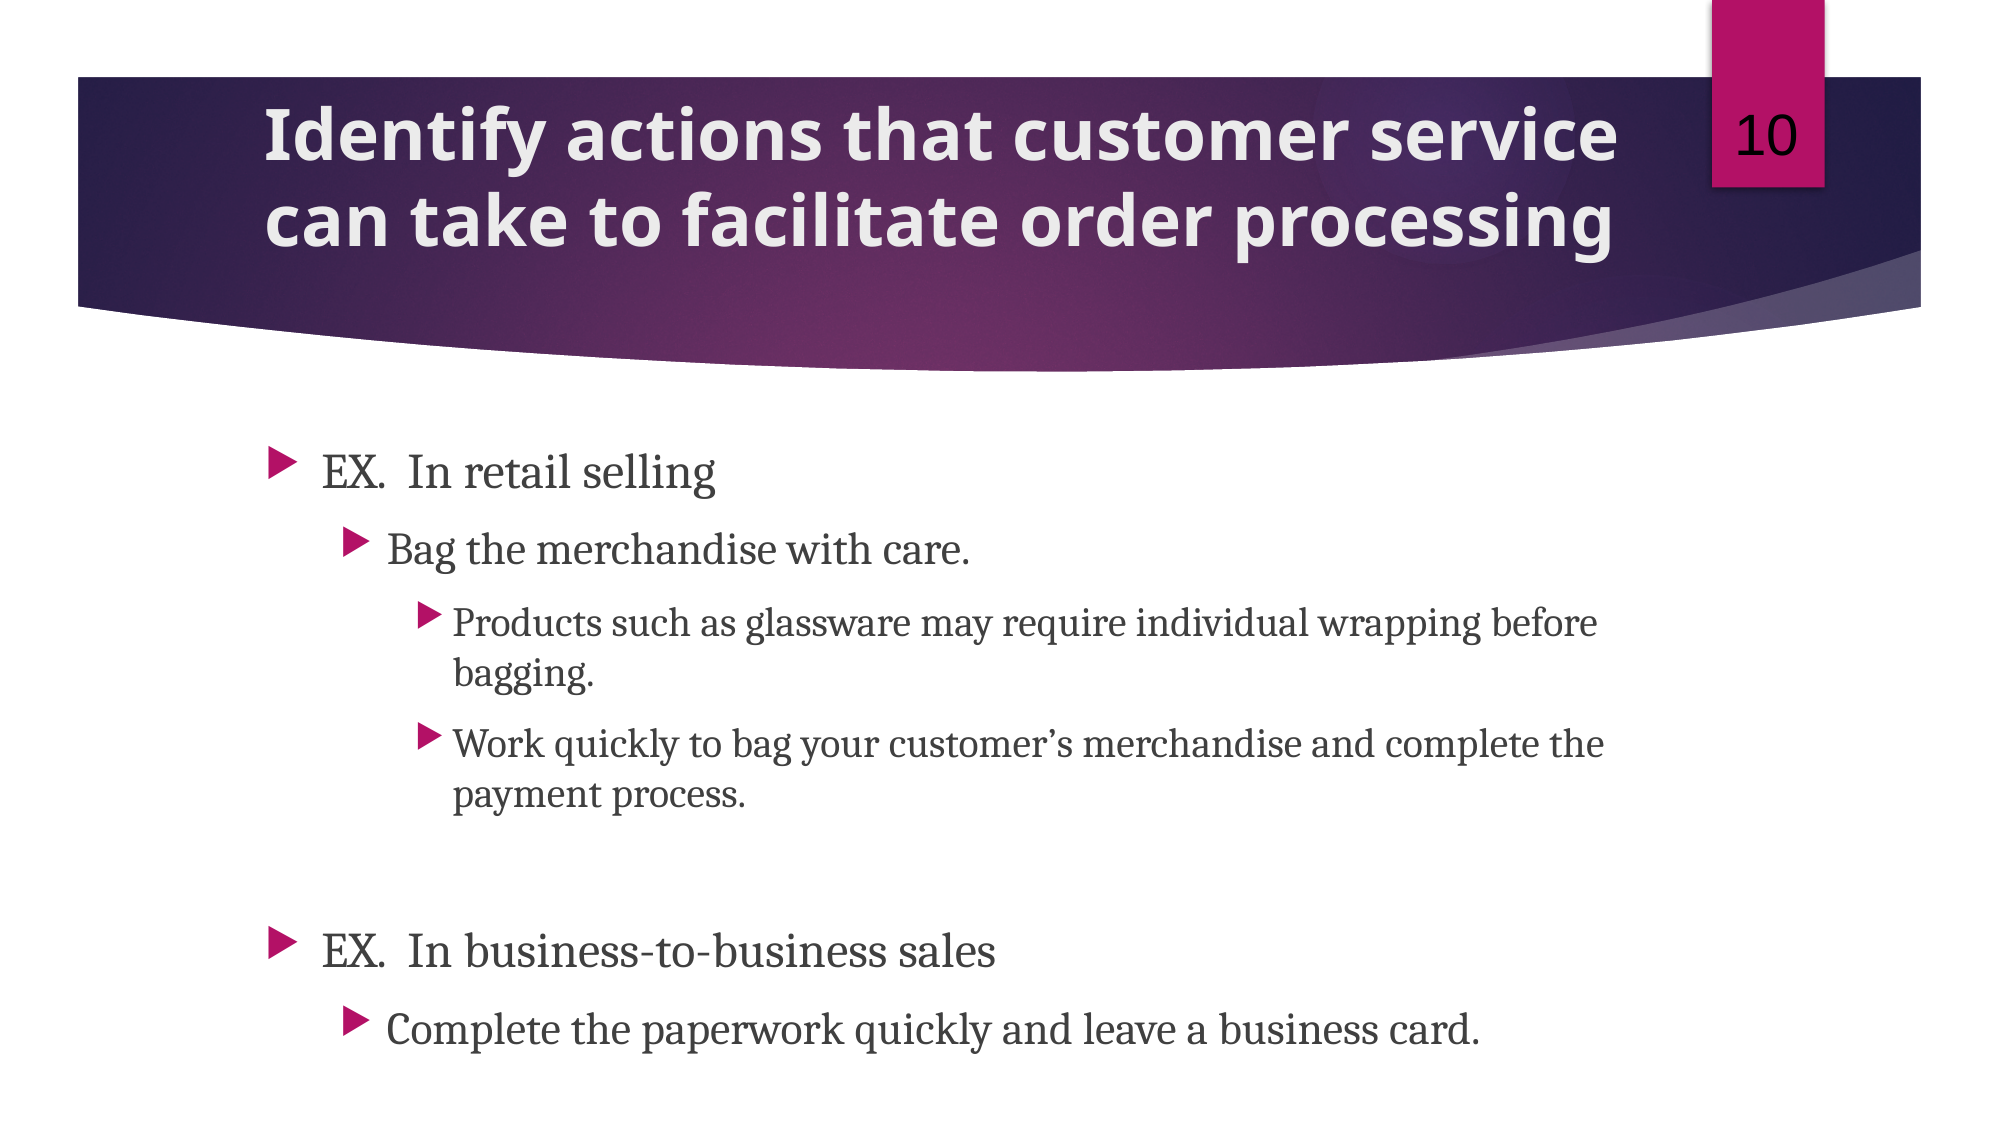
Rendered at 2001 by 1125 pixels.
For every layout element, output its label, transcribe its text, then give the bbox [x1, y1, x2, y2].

list EX. In retail selling Bag the merchandise with care. Products such as glassware may require individual wrapping before bagging. Work quickly to bag your customer’s merchandise and complete the payment process. EX. In business-to-business sales Complete the paperwork quickly and leave a business card. [249, 350, 1750, 1093]
title Identify actions that customer service can take to facilitate order processing [249, 50, 1750, 300]
slide_number 10 [1698, 48, 1836, 175]
